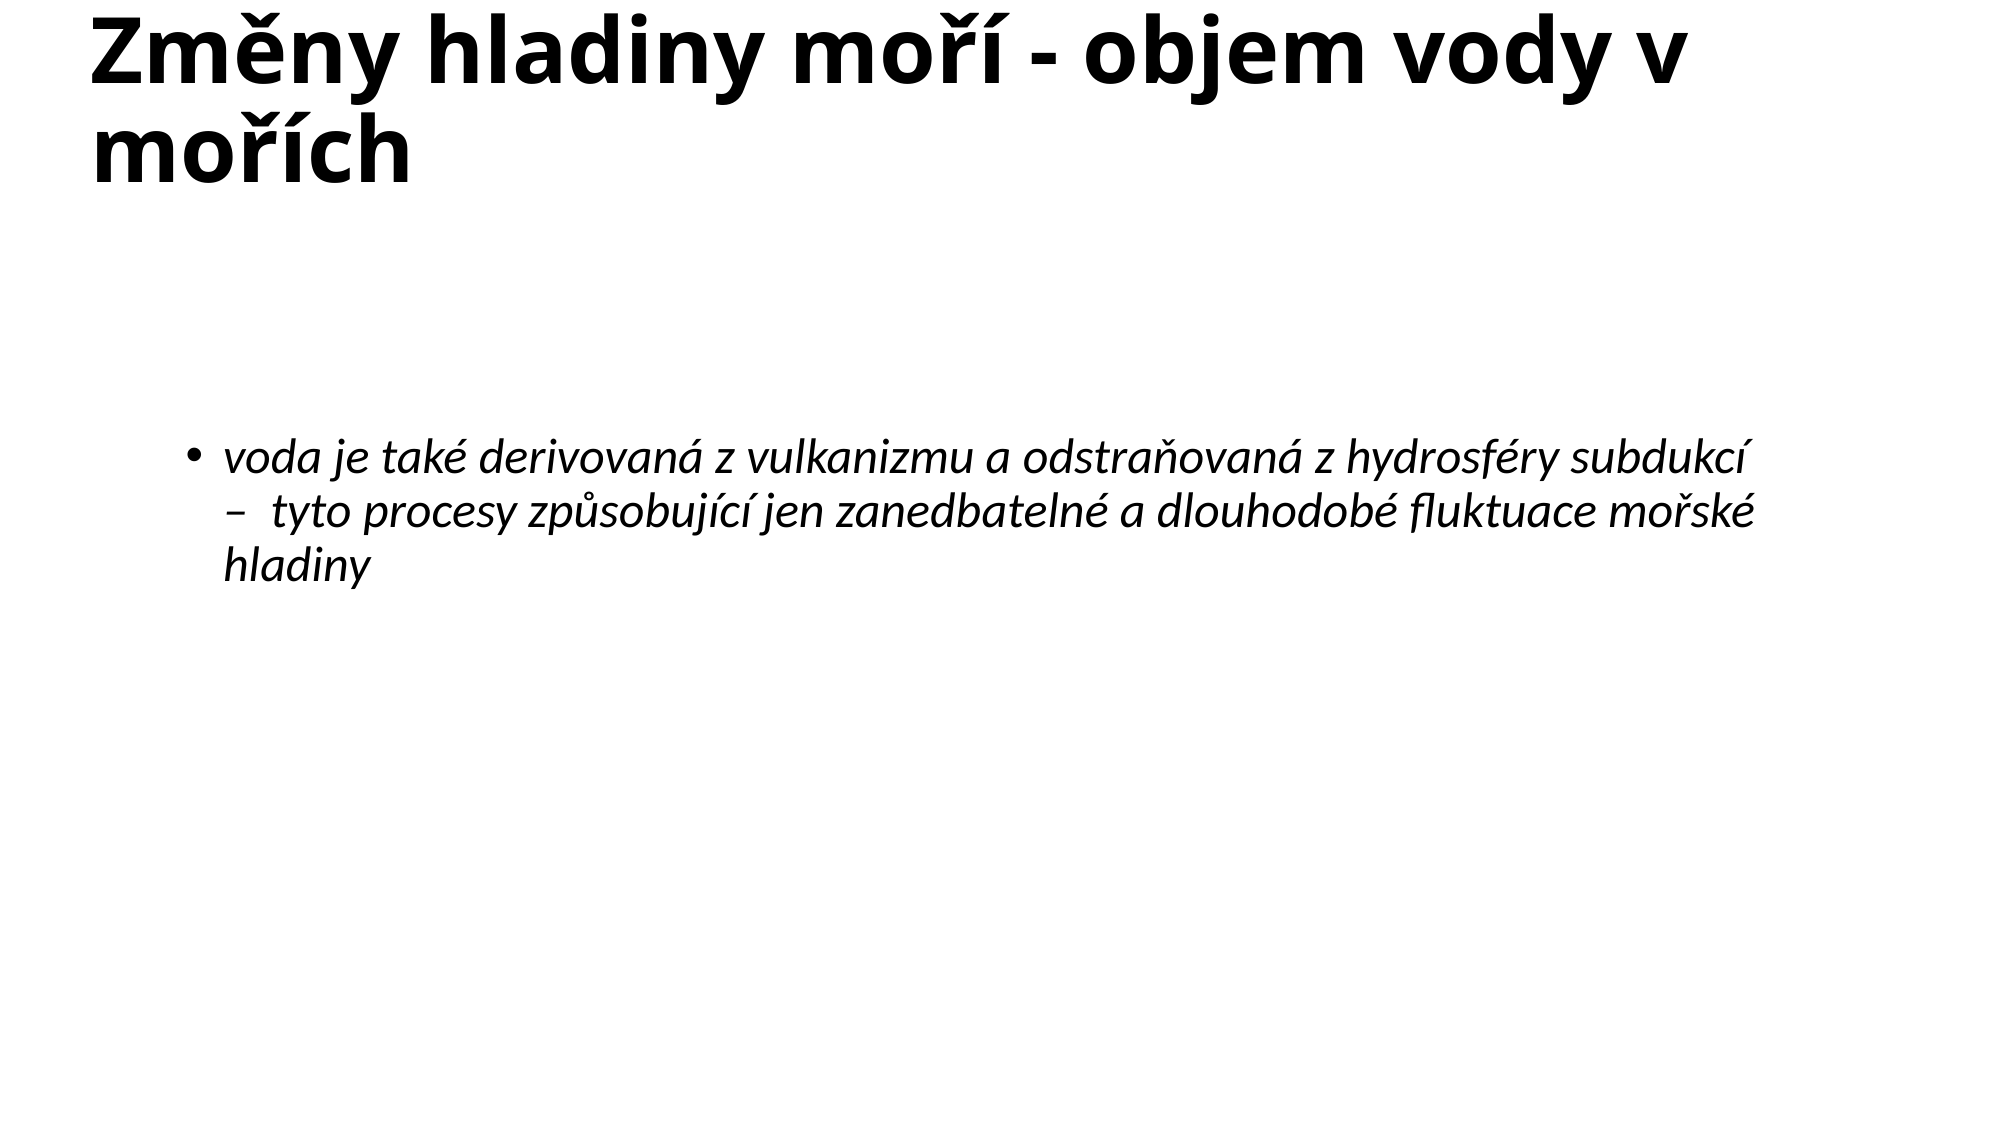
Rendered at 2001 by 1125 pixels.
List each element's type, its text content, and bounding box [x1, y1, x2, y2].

list voda je také derivovaná z vulkanizmu a odstraňovaná z hydrosféry subdukcí – tyto procesy způsobující jen zanedbatelné a dlouhodobé fluktuace mořské hladiny [170, 341, 1891, 650]
title Změny hladiny moří - objem vody v mořích [75, 0, 1936, 212]
